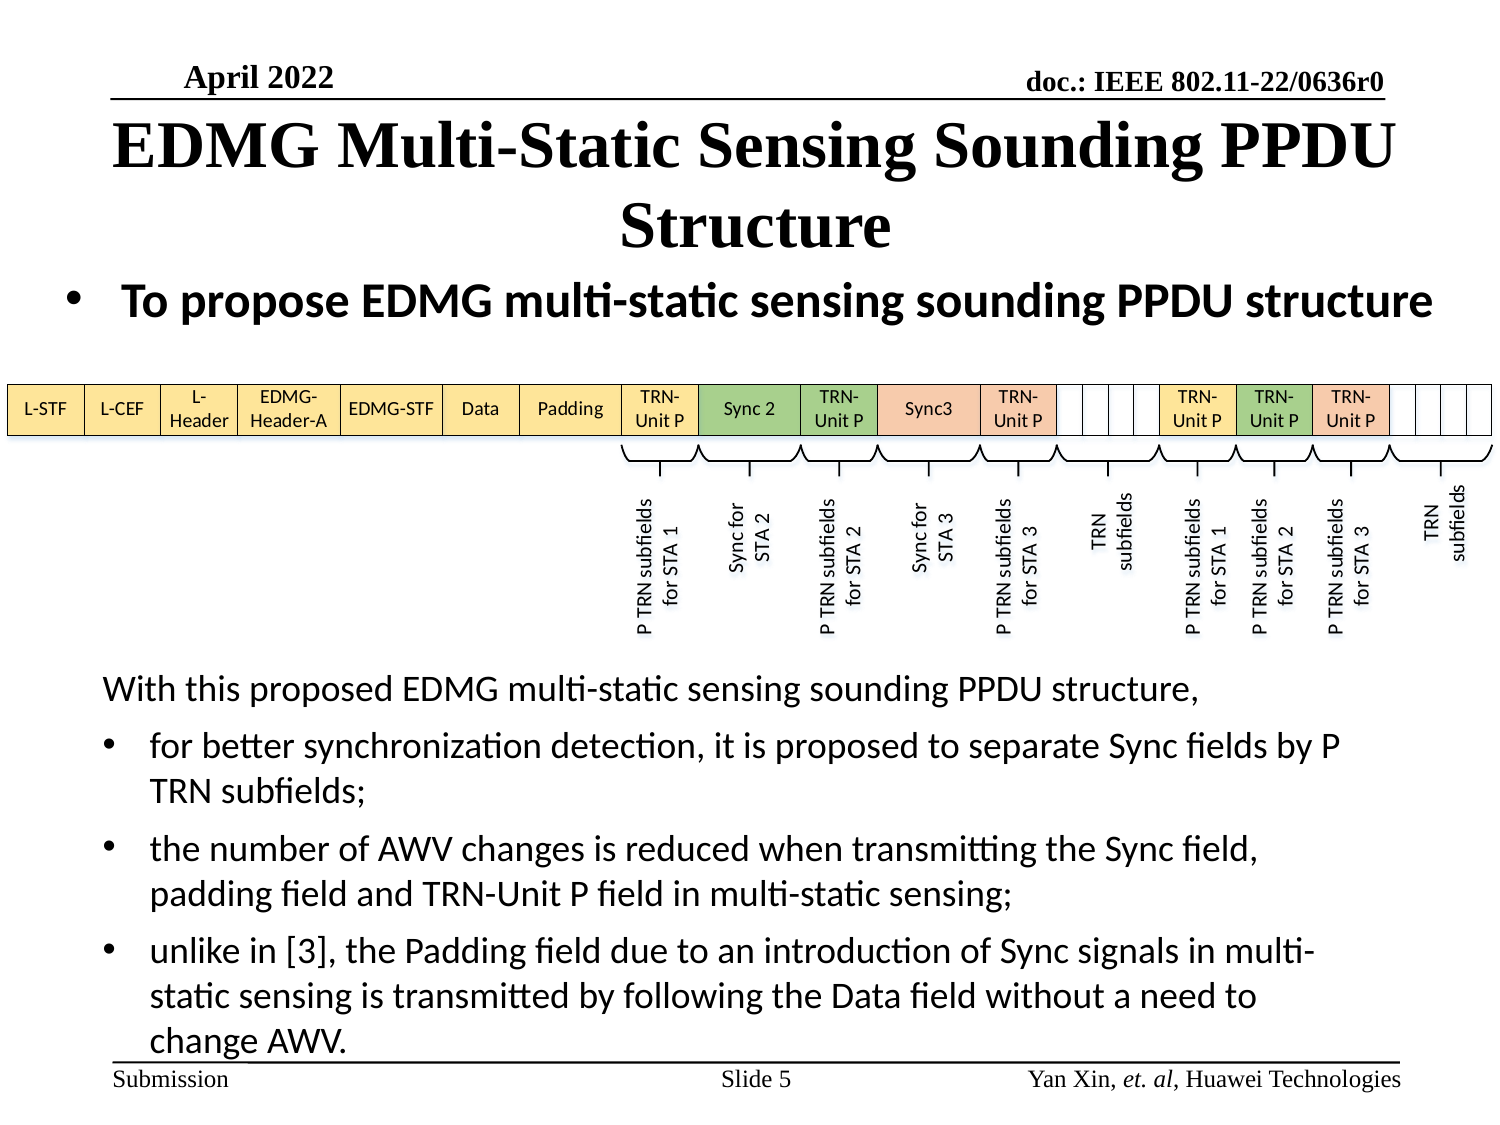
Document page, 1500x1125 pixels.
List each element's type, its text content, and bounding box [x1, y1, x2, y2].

text_box To propose EDMG multi-static sensing sounding PPDU structure [50, 259, 1450, 335]
title EDMG Multi-Static Sensing Sounding PPDU Structure [24, 125, 1488, 238]
footer Yan Xin, et. al, Huawei Technologies [1023, 1061, 1402, 1093]
picture [0, 377, 1500, 657]
list With this proposed EDMG multi-static sensing sounding PPDU structure, for better synchronization detection, it is proposed to separate Sync fields by P TRN subfields; the number of AWV changes is reduced when transmitting the Sync field, padding field and TRN-Unit P field in multi-static sensing; unlike in [3], the Padding field due to an introduction of Sync signals in multi-static sensing is transmitted by following the Data field without a need to change AWV. [87, 663, 1363, 1003]
slide_number Slide 5 [712, 1061, 800, 1093]
